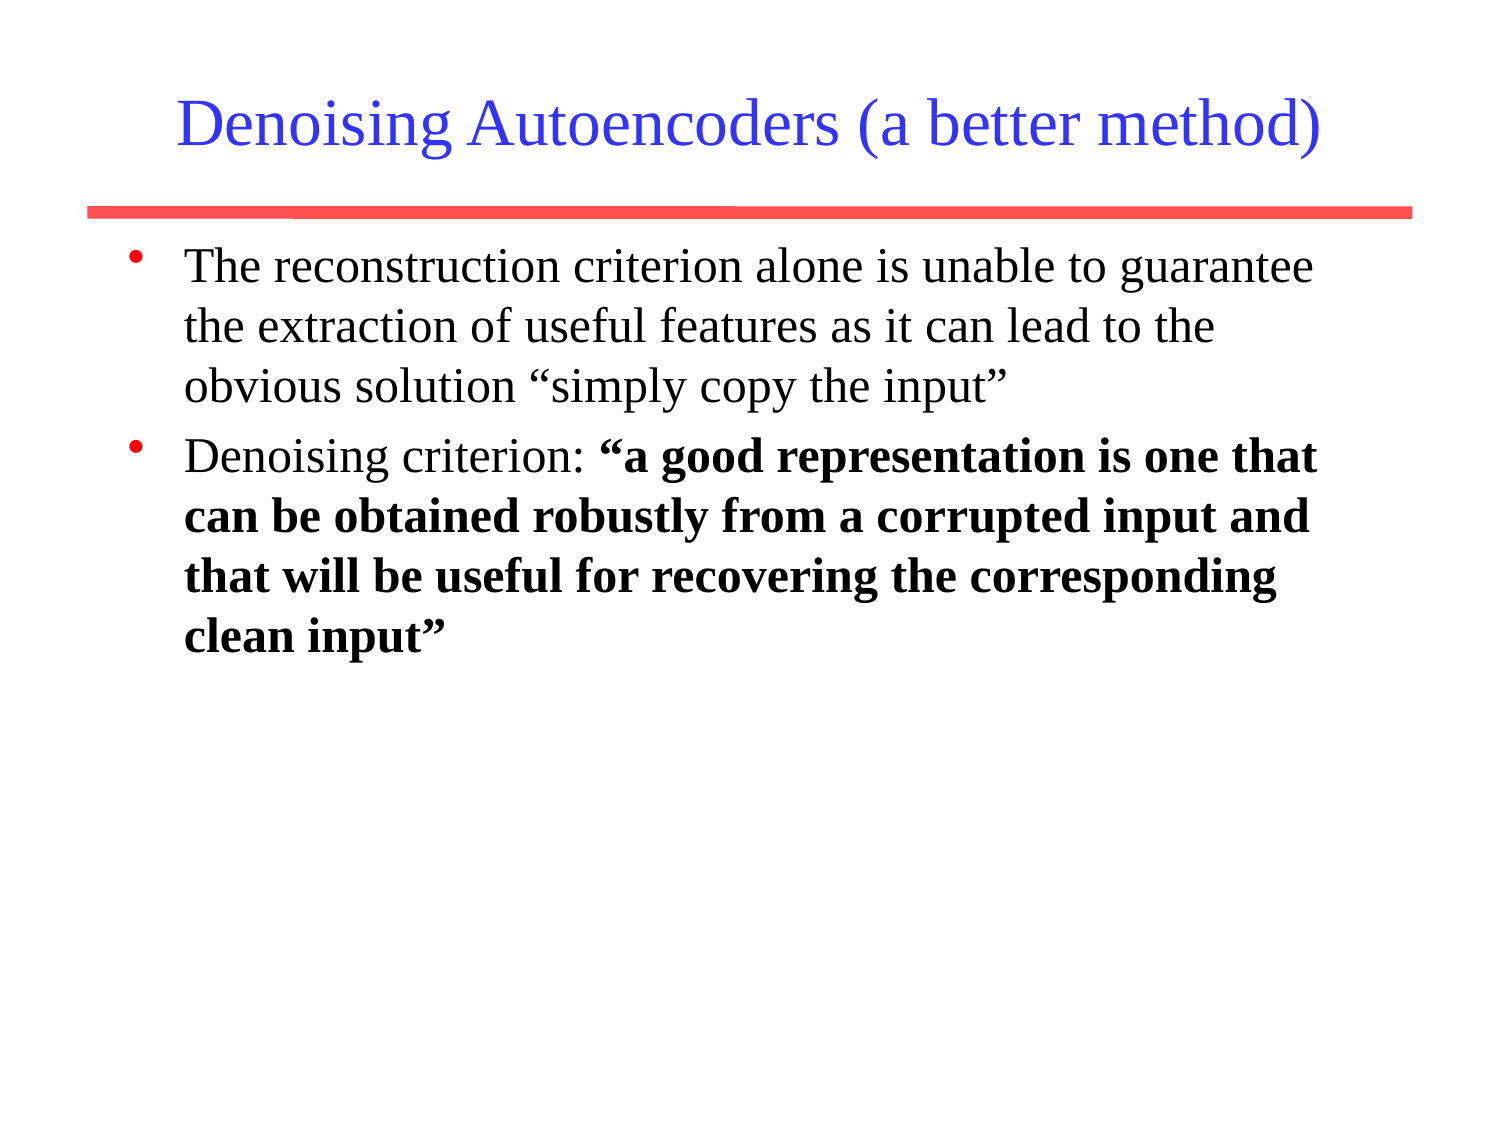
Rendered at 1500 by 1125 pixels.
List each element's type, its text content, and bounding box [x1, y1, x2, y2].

list The reconstruction criterion alone is unable to guarantee the extraction of useful features as it can lead to the obvious solution “simply copy the input” Denoising criterion: “a good representation is one that can be obtained robustly from a corrupted input and that will be useful for recovering the corresponding clean input” [112, 224, 1388, 994]
title Denoising Autoencoders (a better method) [112, 37, 1388, 200]
